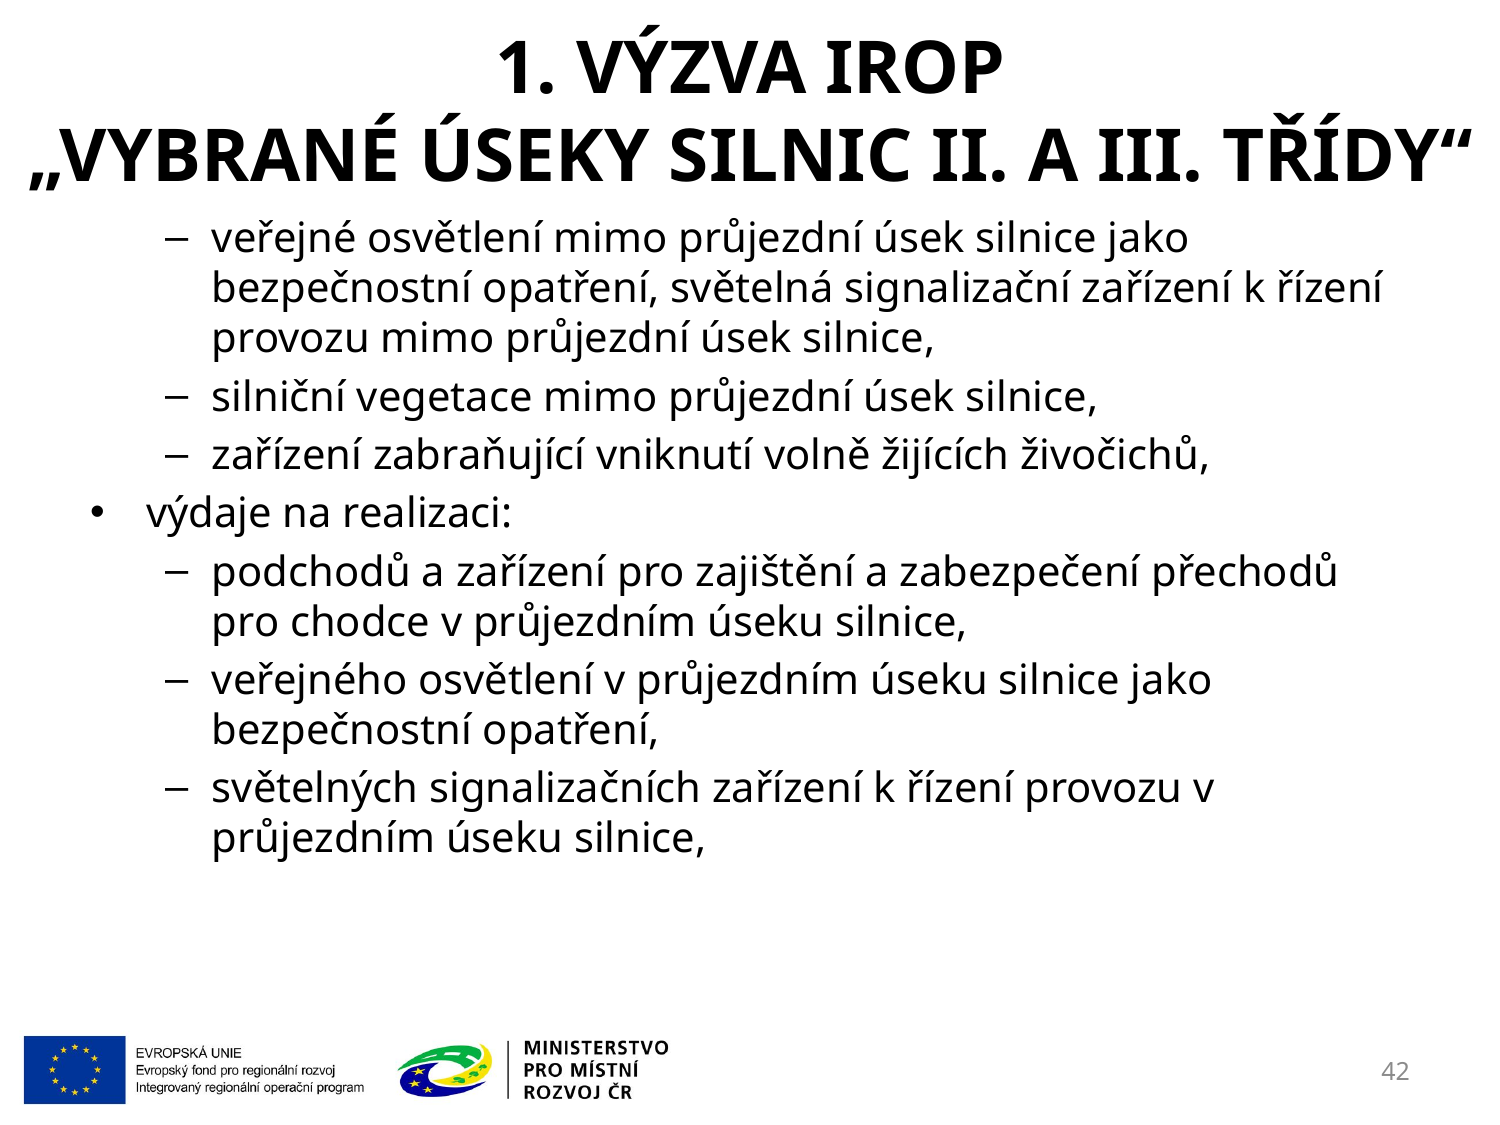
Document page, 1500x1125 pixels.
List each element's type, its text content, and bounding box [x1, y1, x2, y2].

slide_number 42 [1074, 1042, 1425, 1103]
list veřejné osvětlení mimo průjezdní úsek silnice jako bezpečnostní opatření, světelná signalizační zařízení k řízení provozu mimo průjezdní úsek silnice, silniční vegetace mimo průjezdní úsek silnice, zařízení zabraňující vniknutí volně žijících živočichů, výdaje na realizaci: podchodů a zařízení pro zajištění a zabezpečení přechodů pro chodce v průjezdním úseku silnice, veřejného osvětlení v průjezdním úseku silnice jako bezpečnostní opatření, světelných signalizačních zařízení k řízení provozu v průjezdním úseku silnice, [75, 203, 1425, 1074]
title 1. výzva IROP „Vybrané úseky silnic II. a III. třídy“ [1, 0, 1500, 185]
picture [0, 1012, 691, 1125]
